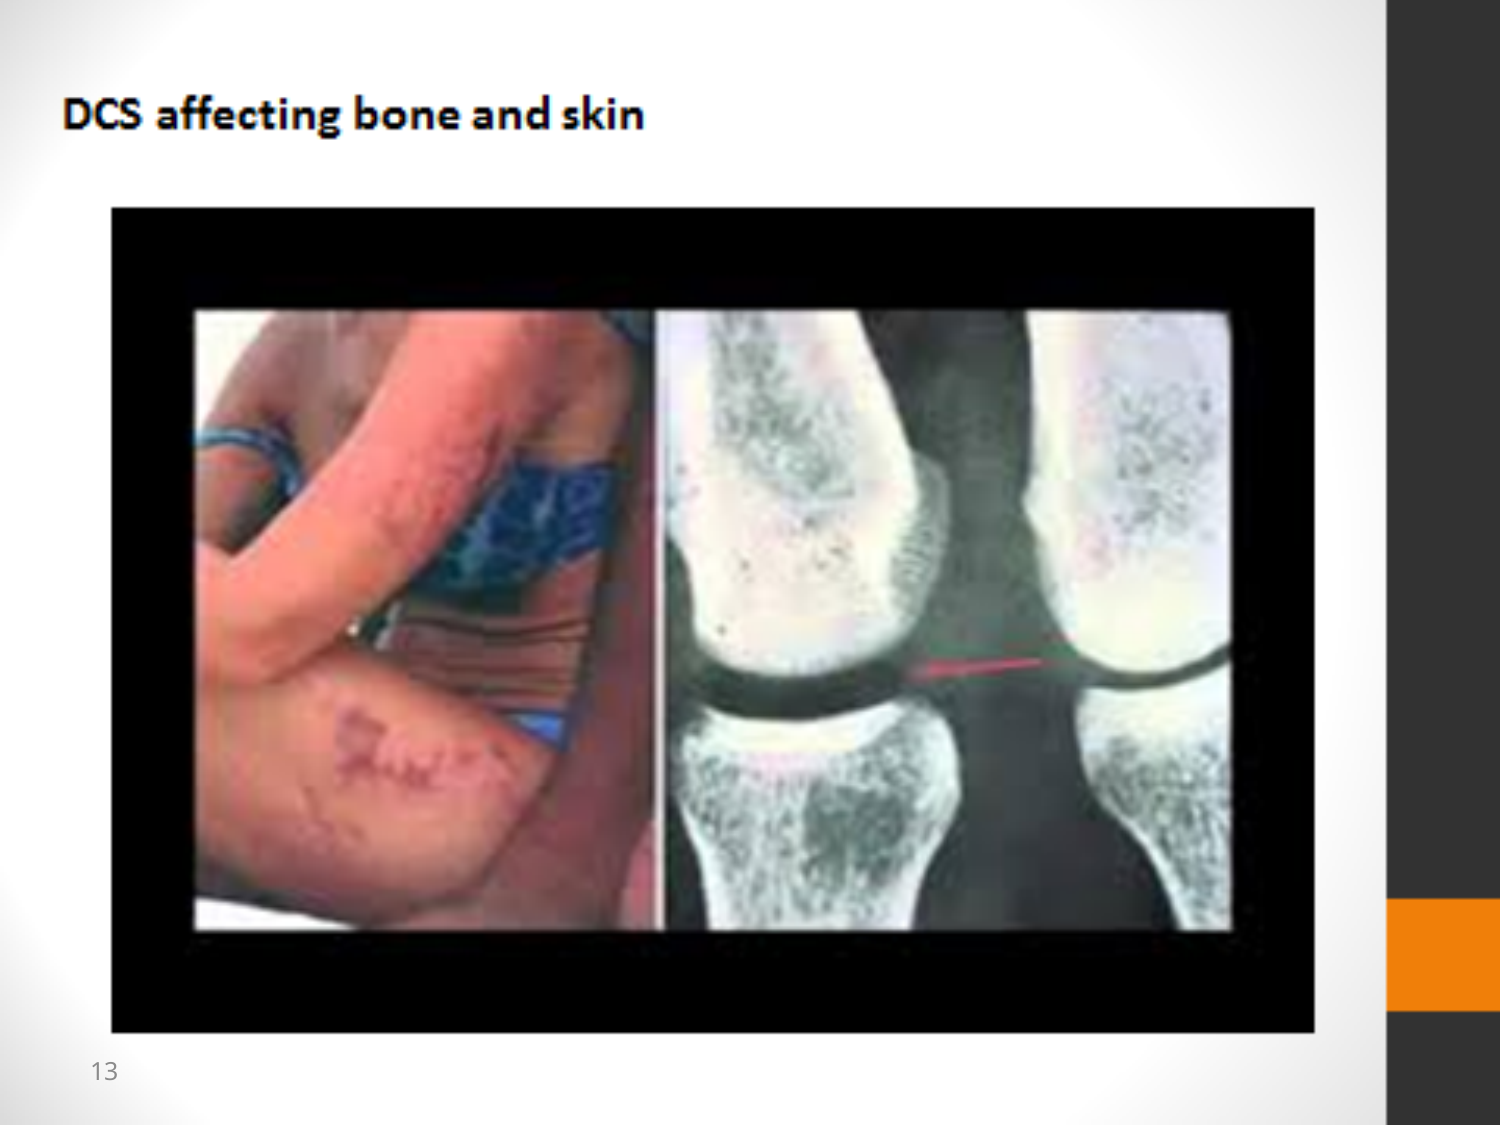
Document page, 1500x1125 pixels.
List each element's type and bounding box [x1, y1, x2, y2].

list [0, 0, 1500, 1125]
